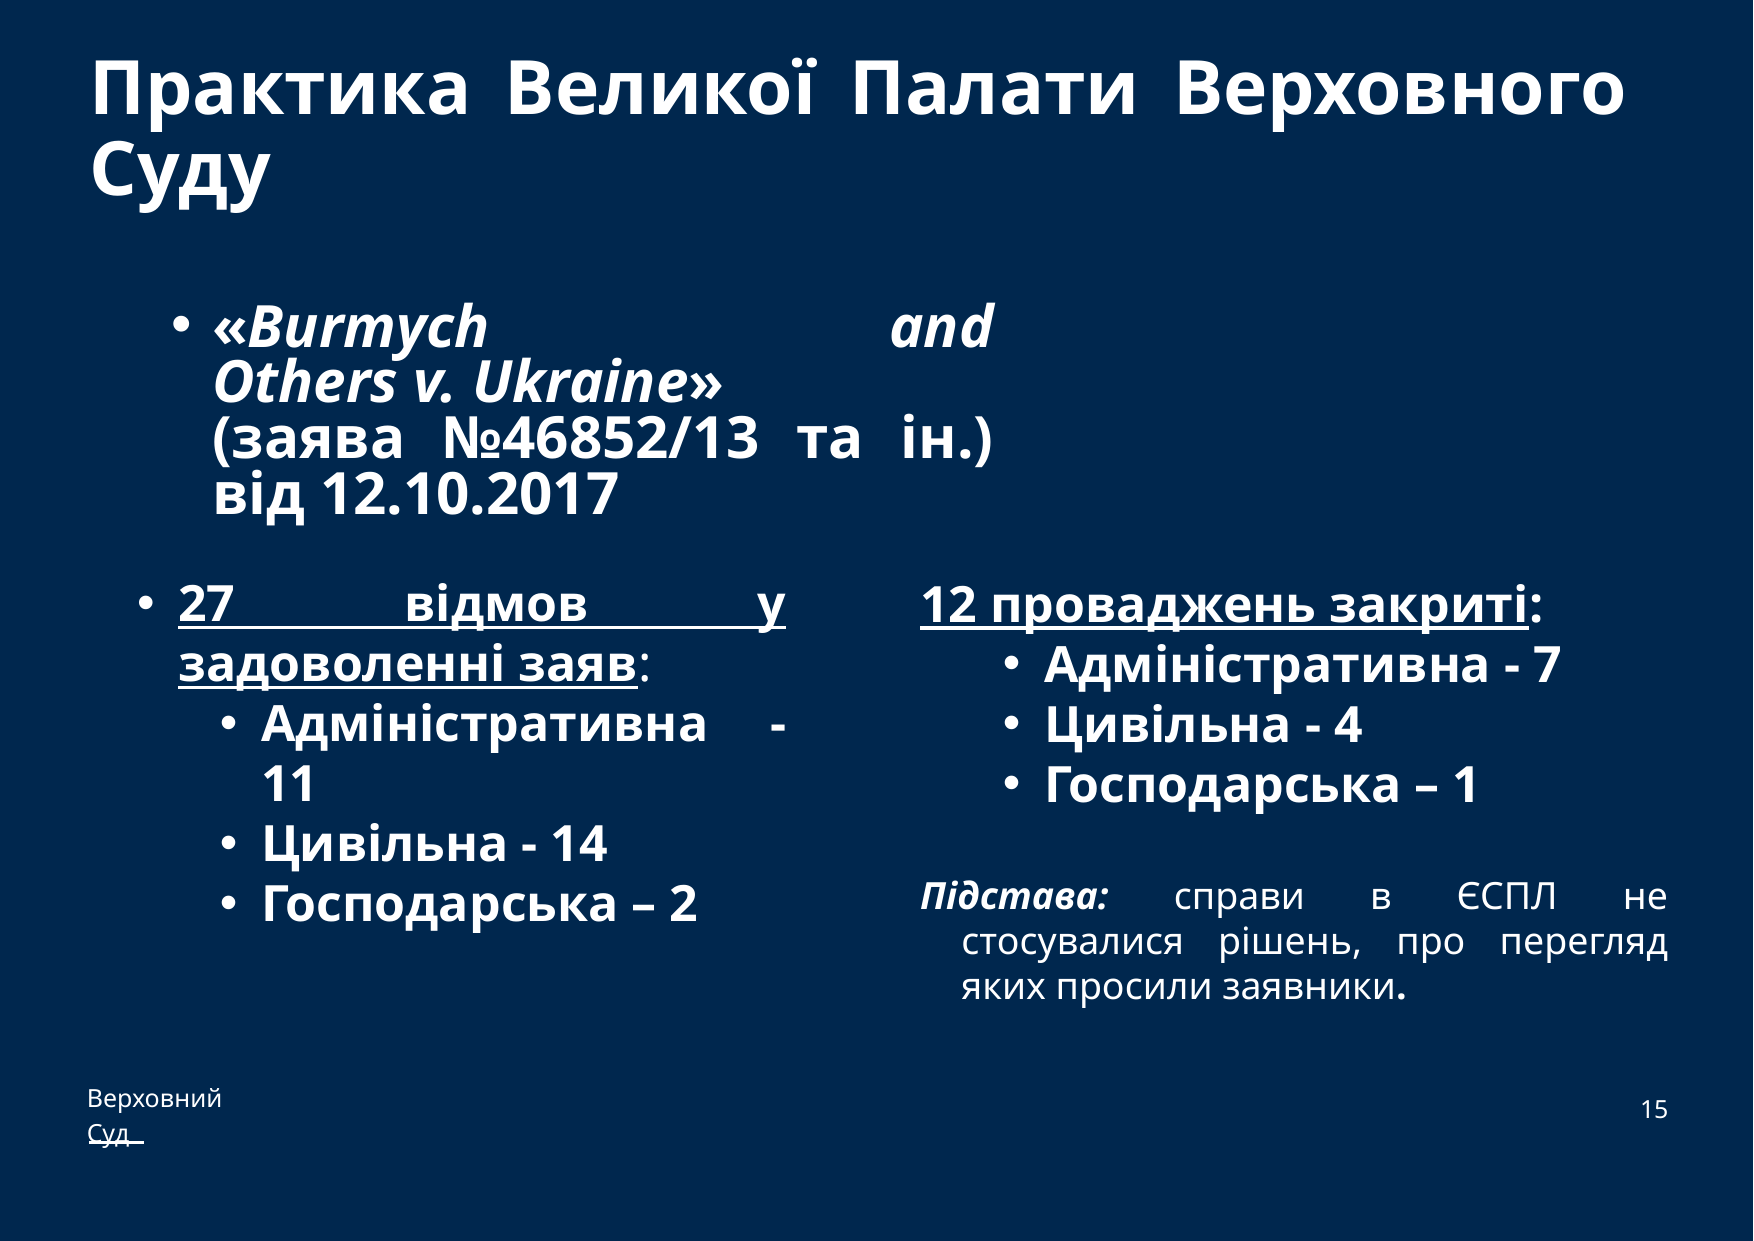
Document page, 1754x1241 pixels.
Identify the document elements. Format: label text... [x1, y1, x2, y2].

slide_number 15 [1289, 1077, 1684, 1144]
text_box «Burmych and Others v. Ukraine» (заява №46852/13 та ін.) від 12.10.2017 [74, 295, 1009, 539]
list 12 проваджень закриті: Адміністративна - 7 Цивільна - 4 Господарська – 1 Підстава: справи в ЄСПЛ не стосувалися рішень, про перегляд яких просили заявники. [904, 564, 1684, 1006]
text_box 27 відмов у задоволенні заяв: Адміністративна - 11 Цивільна - 14 Господарська – 2 [122, 564, 802, 834]
title Практика Великої Палати Верховного Суду [74, 61, 1644, 201]
